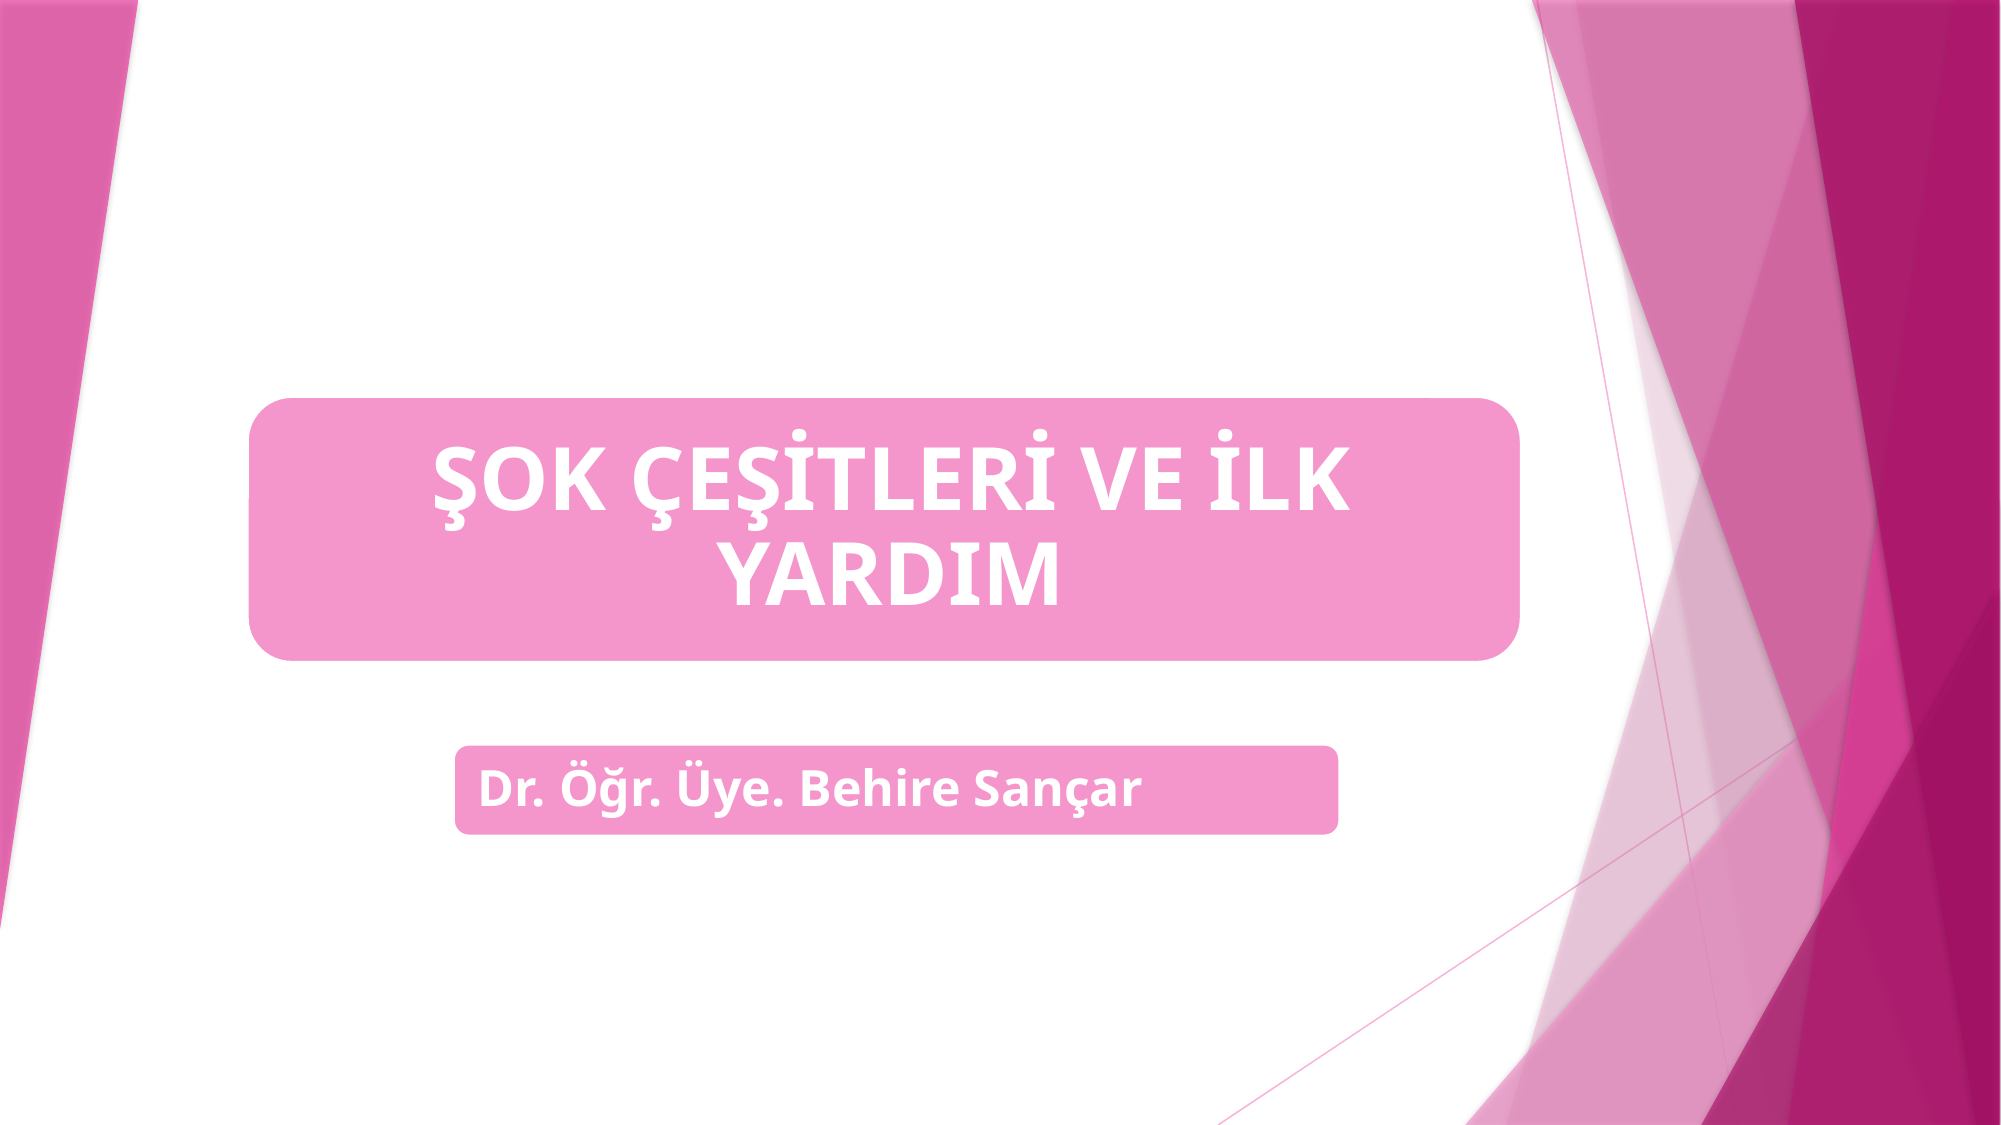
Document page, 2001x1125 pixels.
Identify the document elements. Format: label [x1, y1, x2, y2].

text_box [452, 741, 1341, 839]
text_box [246, 393, 1522, 665]
